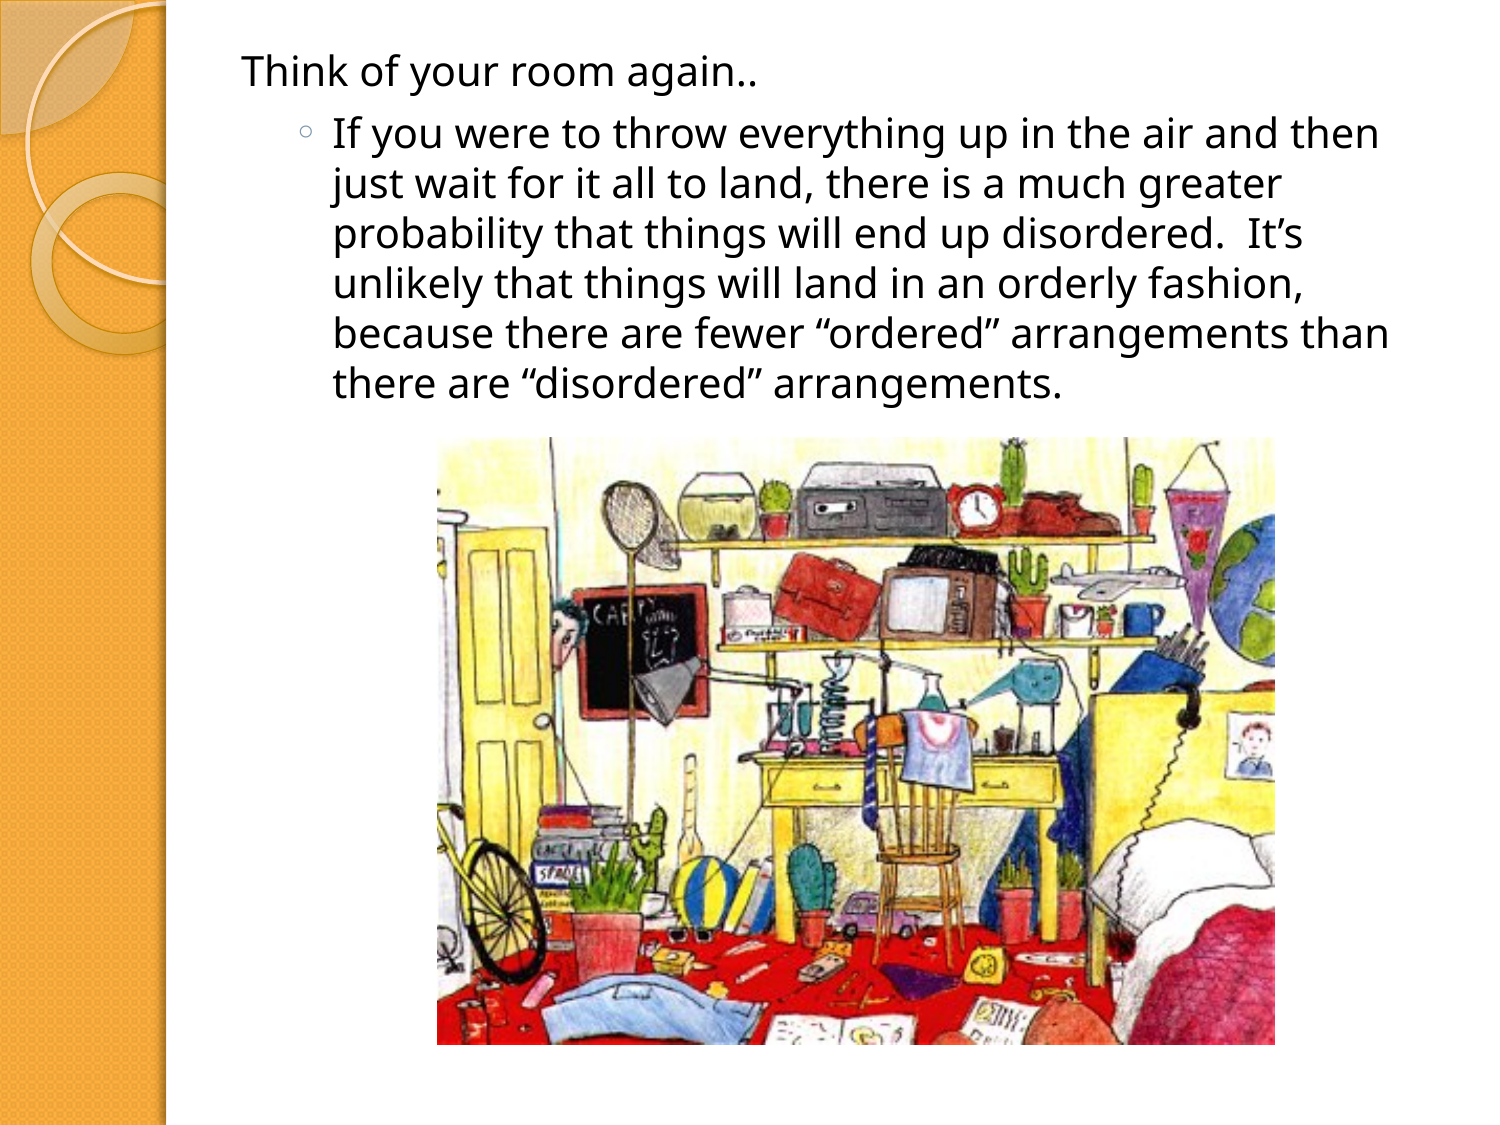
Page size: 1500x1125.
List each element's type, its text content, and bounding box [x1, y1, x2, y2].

list Think of your room again.. If you were to throw everything up in the air and then just wait for it all to land, there is a much greater probability that things will end up disordered. It’s unlikely that things will land in an orderly fashion, because there are fewer “ordered” arrangements than there are “disordered” arrangements. [212, 37, 1443, 513]
picture [437, 437, 1276, 1045]
